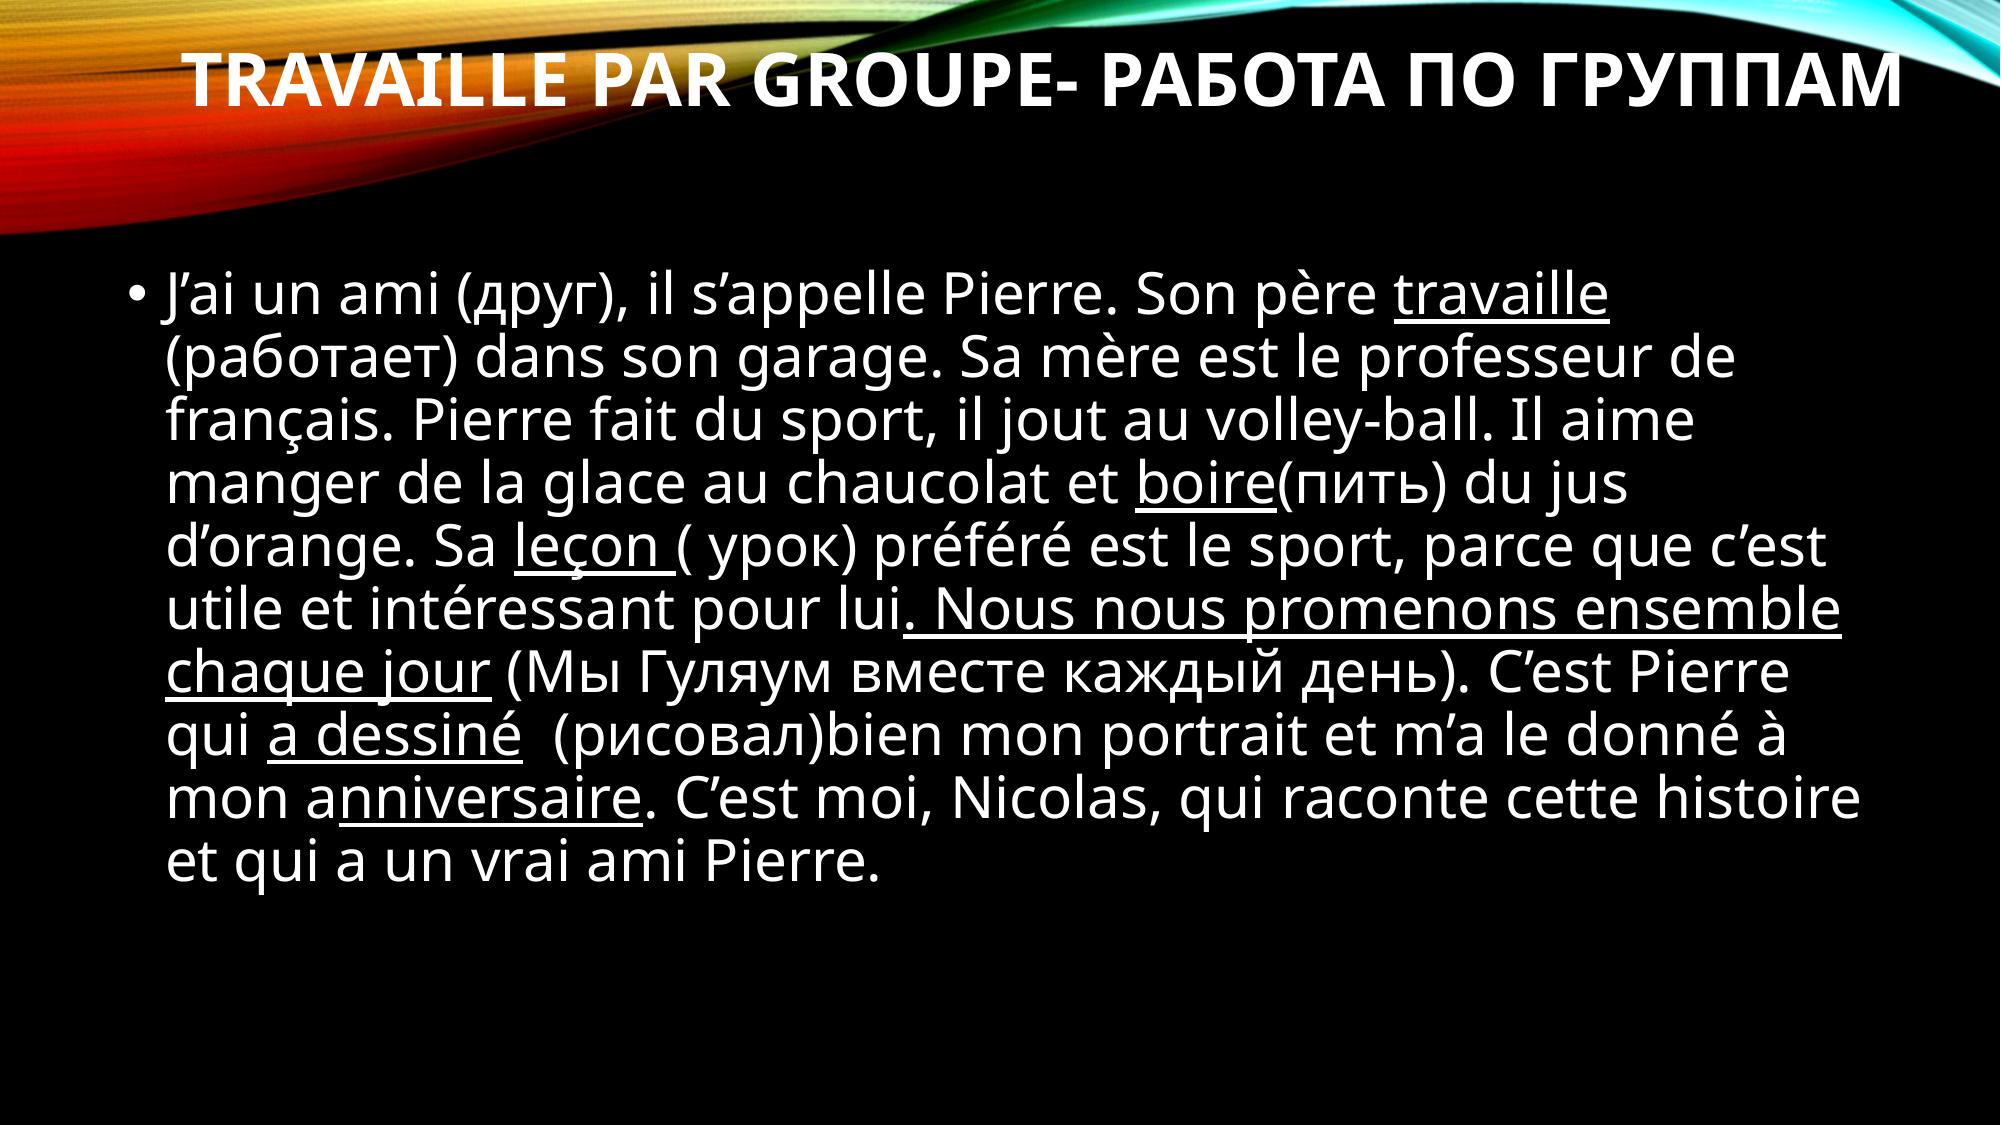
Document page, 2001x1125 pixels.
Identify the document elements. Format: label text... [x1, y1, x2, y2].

picture [0, 0, 2000, 237]
title Travaille par groupe- работа по группам [112, 26, 1922, 229]
list J’ai un ami (друг), il s’appelle Pierre. Son père travaille (работает) dans son garage. Sa mère est le professeur de français. Pierre fait du sport, il jout au volley-ball. Il aime manger de la glace au chaucolat et boire(пить) du jus d’orange. Sa leçon ( урок) préféré est le sport, parce que c’est utile et intéressant pour lui. Nous nous promenons ensemble chaque jour (Мы Гуляум вместе каждый день). C’est Pierre qui a dessiné (рисовал)bien mon portrait et m’a le donné à mon anniversaire. C’est moi, Nicolas, qui raconte cette histoire et qui a un vrai ami Pierre. [112, 257, 1888, 1021]
